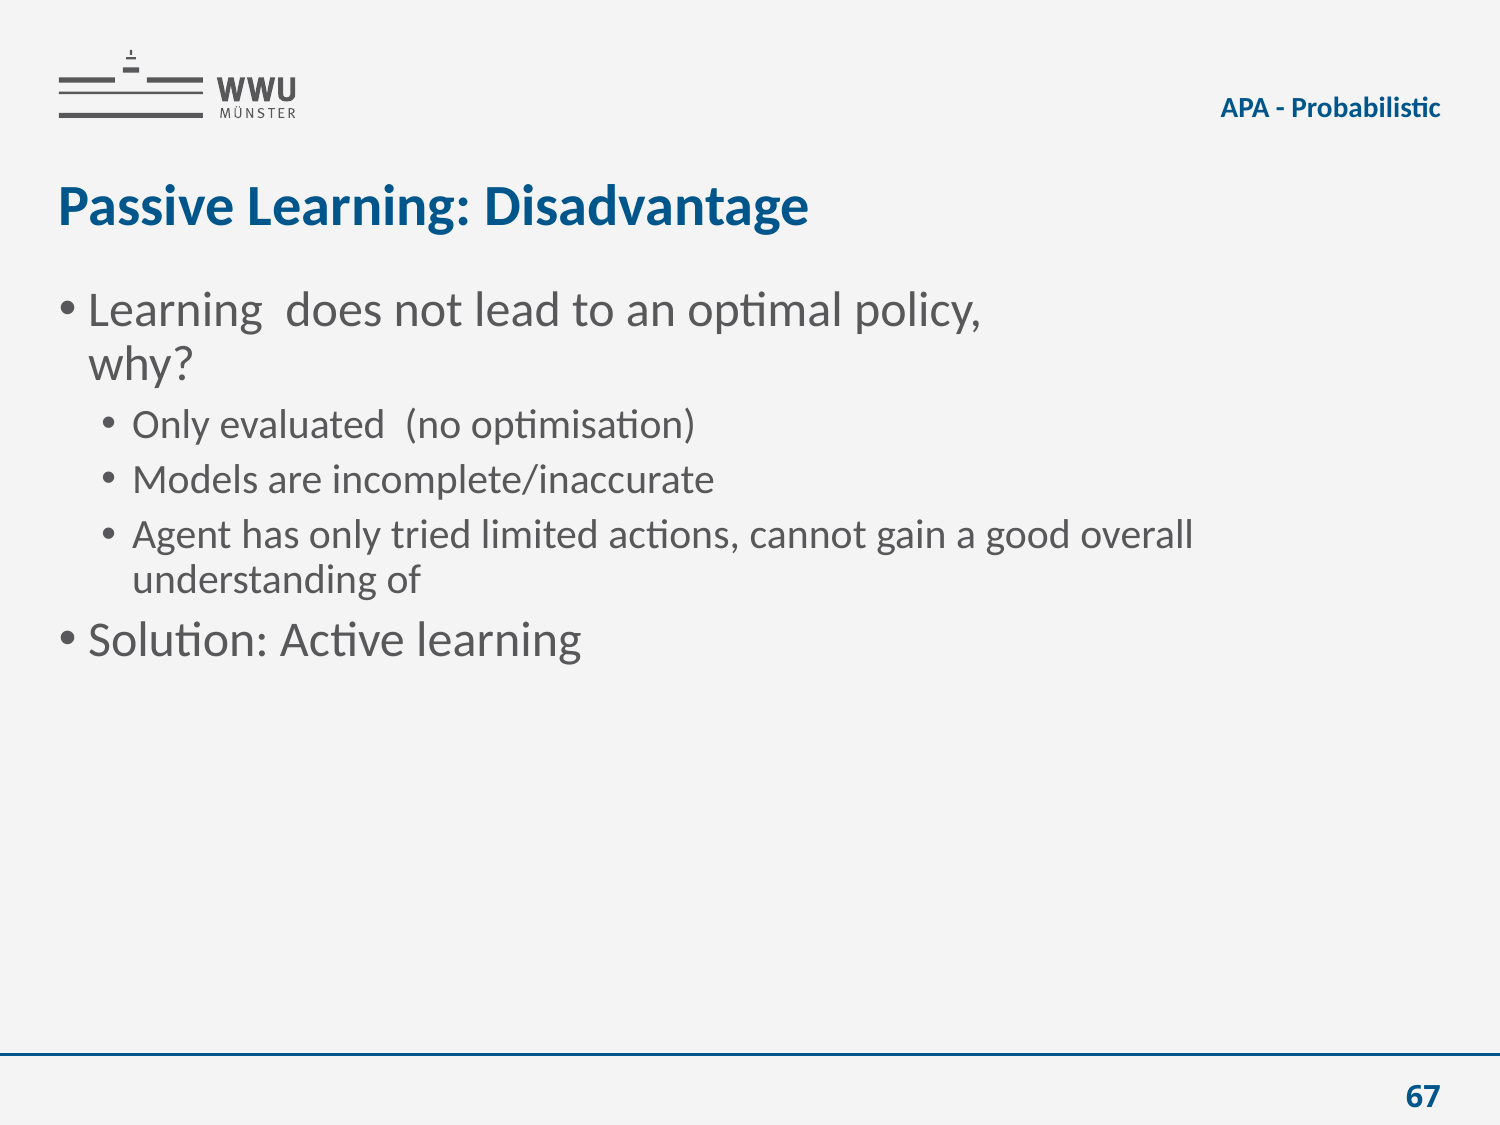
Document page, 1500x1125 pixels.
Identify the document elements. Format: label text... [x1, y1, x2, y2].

title Passive Learning: Disadvantage [59, 167, 1442, 262]
slide_number 67 [1322, 1058, 1441, 1118]
slide_number APA - Probabilistic [590, 63, 1442, 123]
